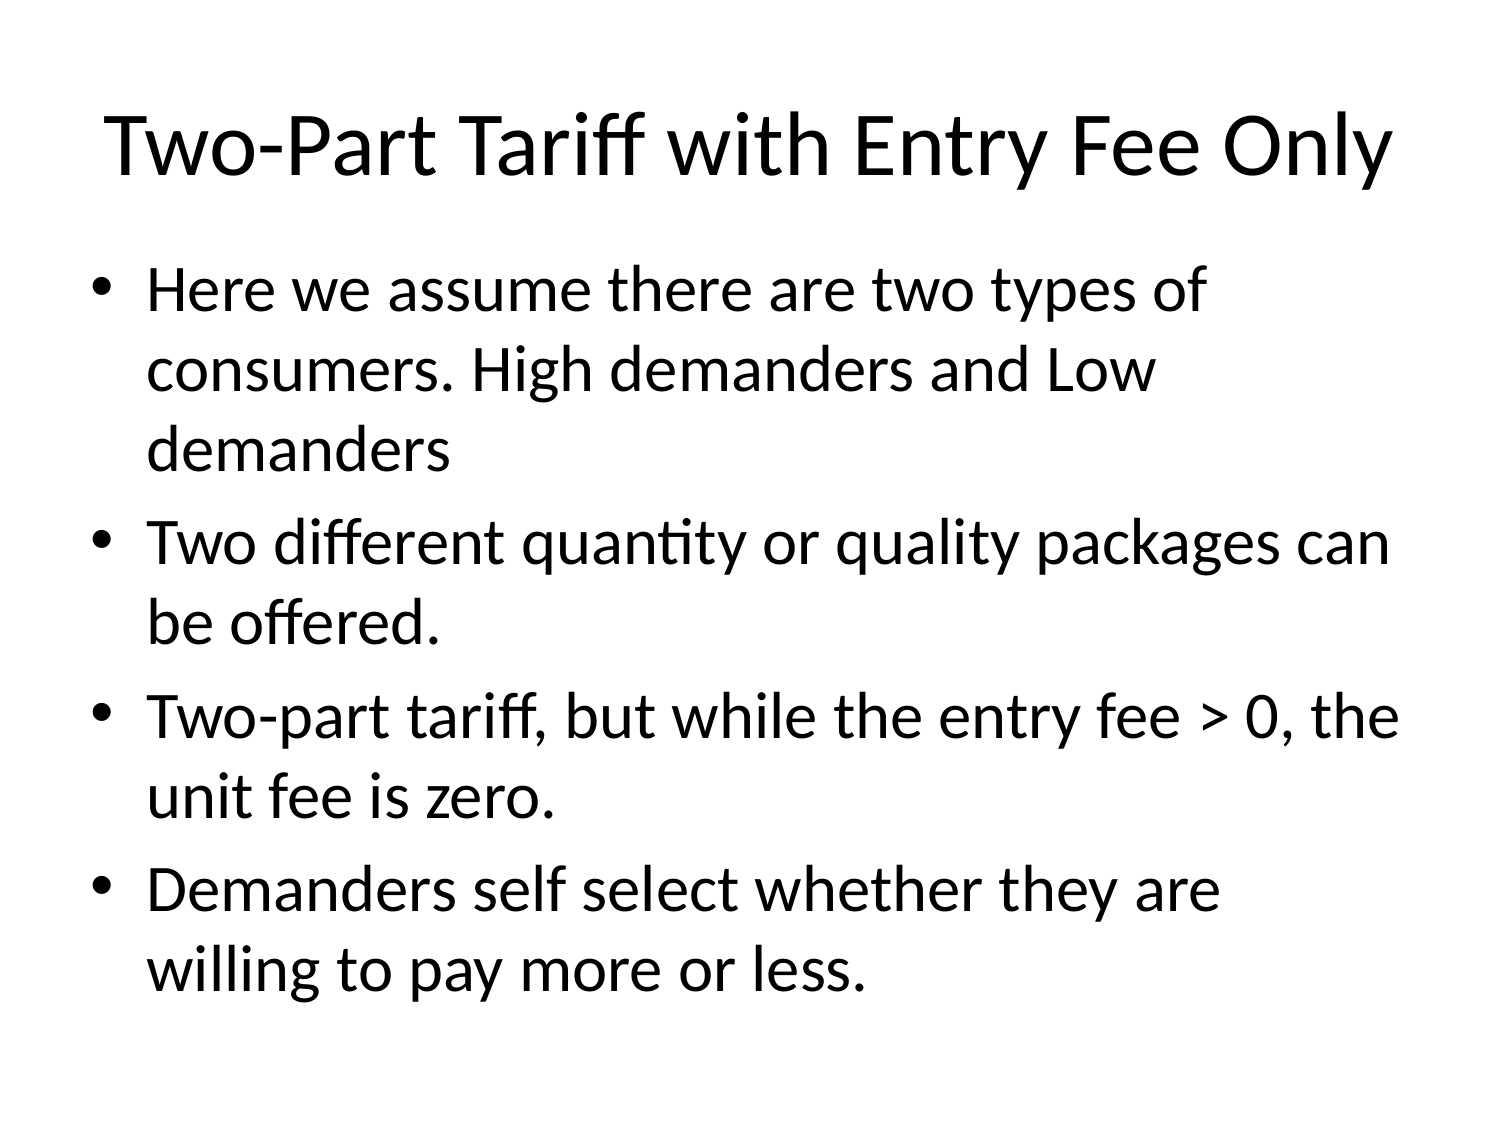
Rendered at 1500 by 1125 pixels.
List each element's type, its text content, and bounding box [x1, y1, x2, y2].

list Here we assume there are two types of consumers. High demanders and Low demanders Two different quantity or quality packages can be offered. Two-part tariff, but while the entry fee > 0, the unit fee is zero. Demanders self select whether they are willing to pay more or less. [75, 237, 1425, 1063]
title Two-Part Tariff with Entry Fee Only [75, 45, 1425, 233]
